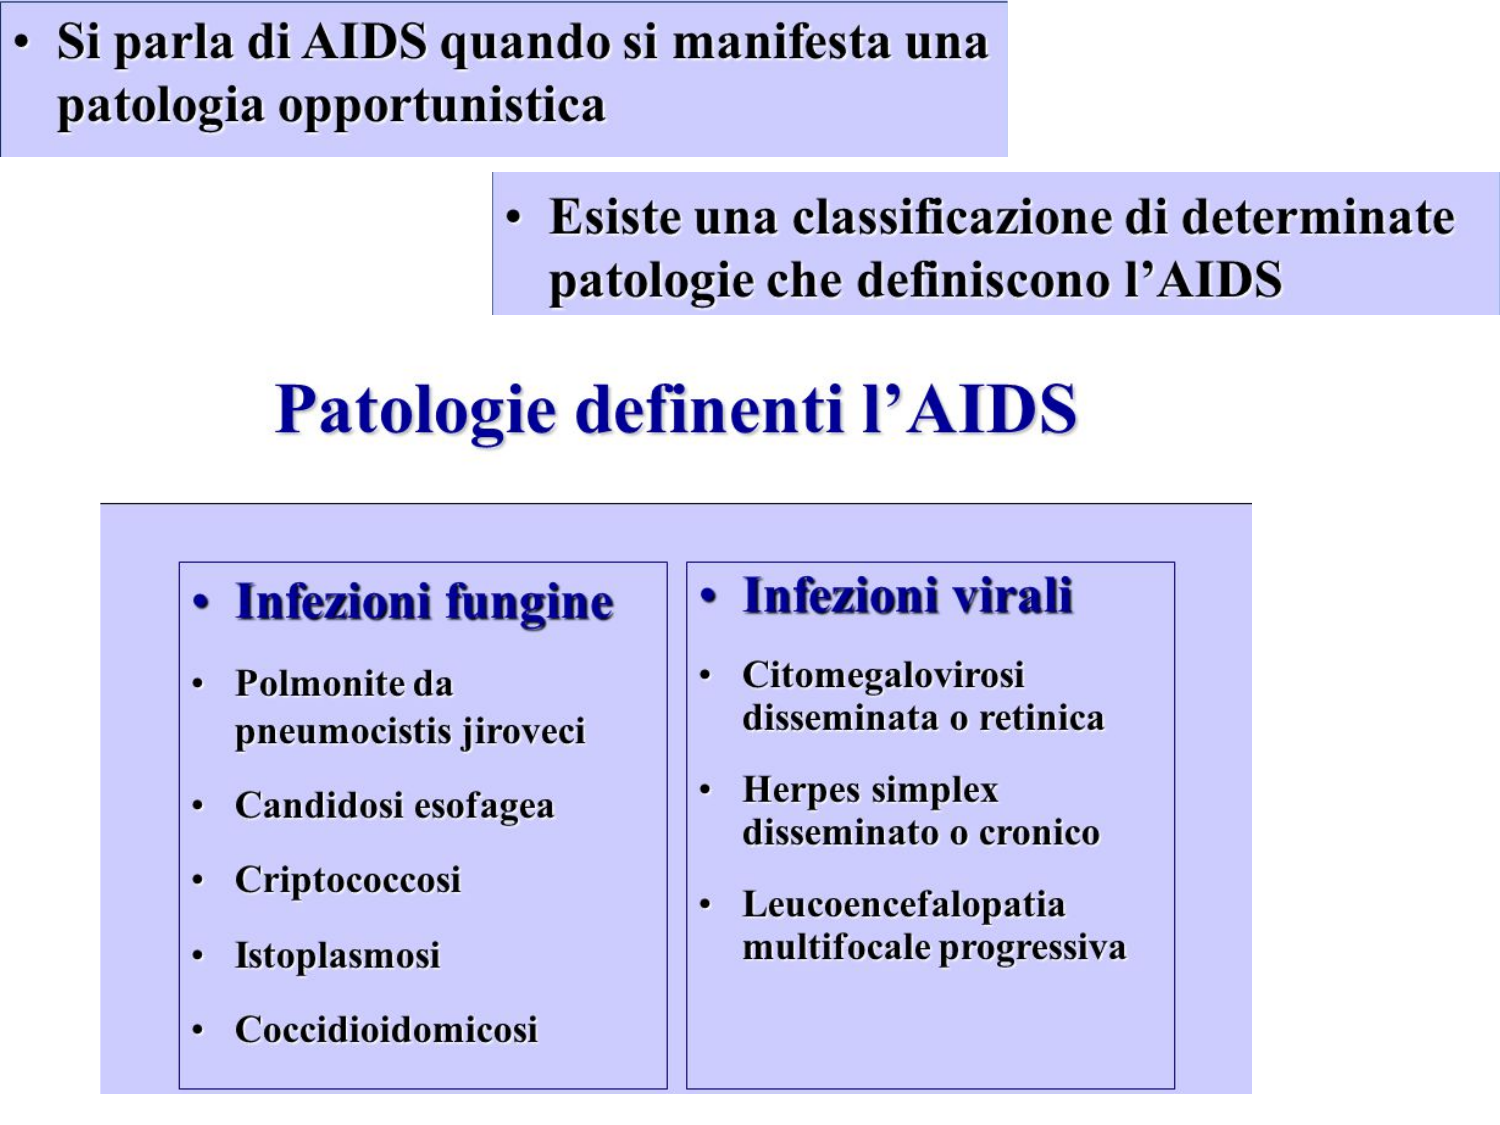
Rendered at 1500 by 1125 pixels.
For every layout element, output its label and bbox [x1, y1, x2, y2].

picture [0, 0, 1008, 157]
list [100, 349, 1253, 1095]
picture [491, 172, 1500, 316]
